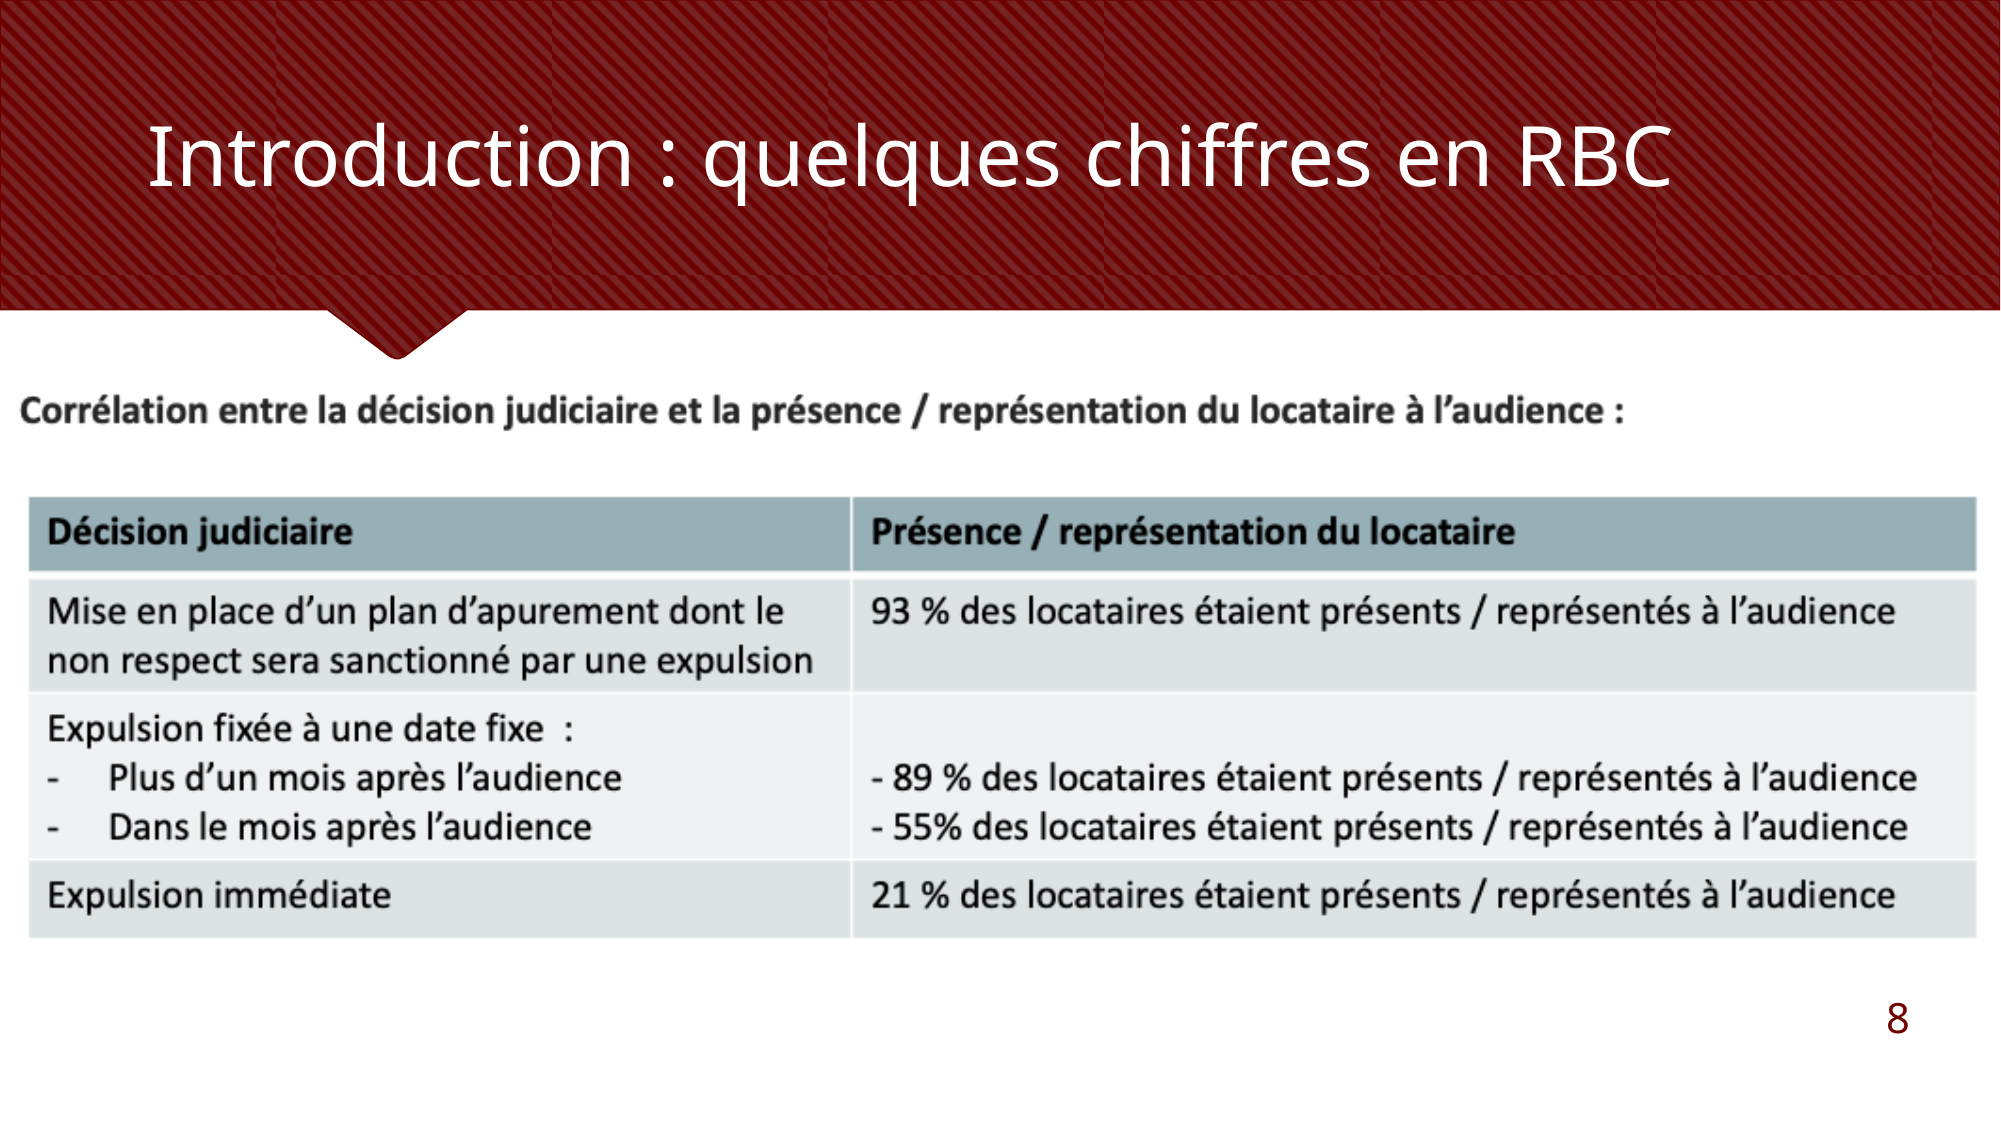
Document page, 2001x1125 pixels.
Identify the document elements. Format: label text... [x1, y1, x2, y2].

picture [1, 1, 1999, 336]
title Introduction : quelques chiffres en RBC [132, 73, 1868, 233]
picture [18, 363, 2000, 1001]
slide_number 8 [1751, 1001, 1926, 1051]
text_box 30 % des locataires expulsés n’ont toujours pas retrouvé de logement trois mois après l’expulsion. [32, 336, 1931, 363]
